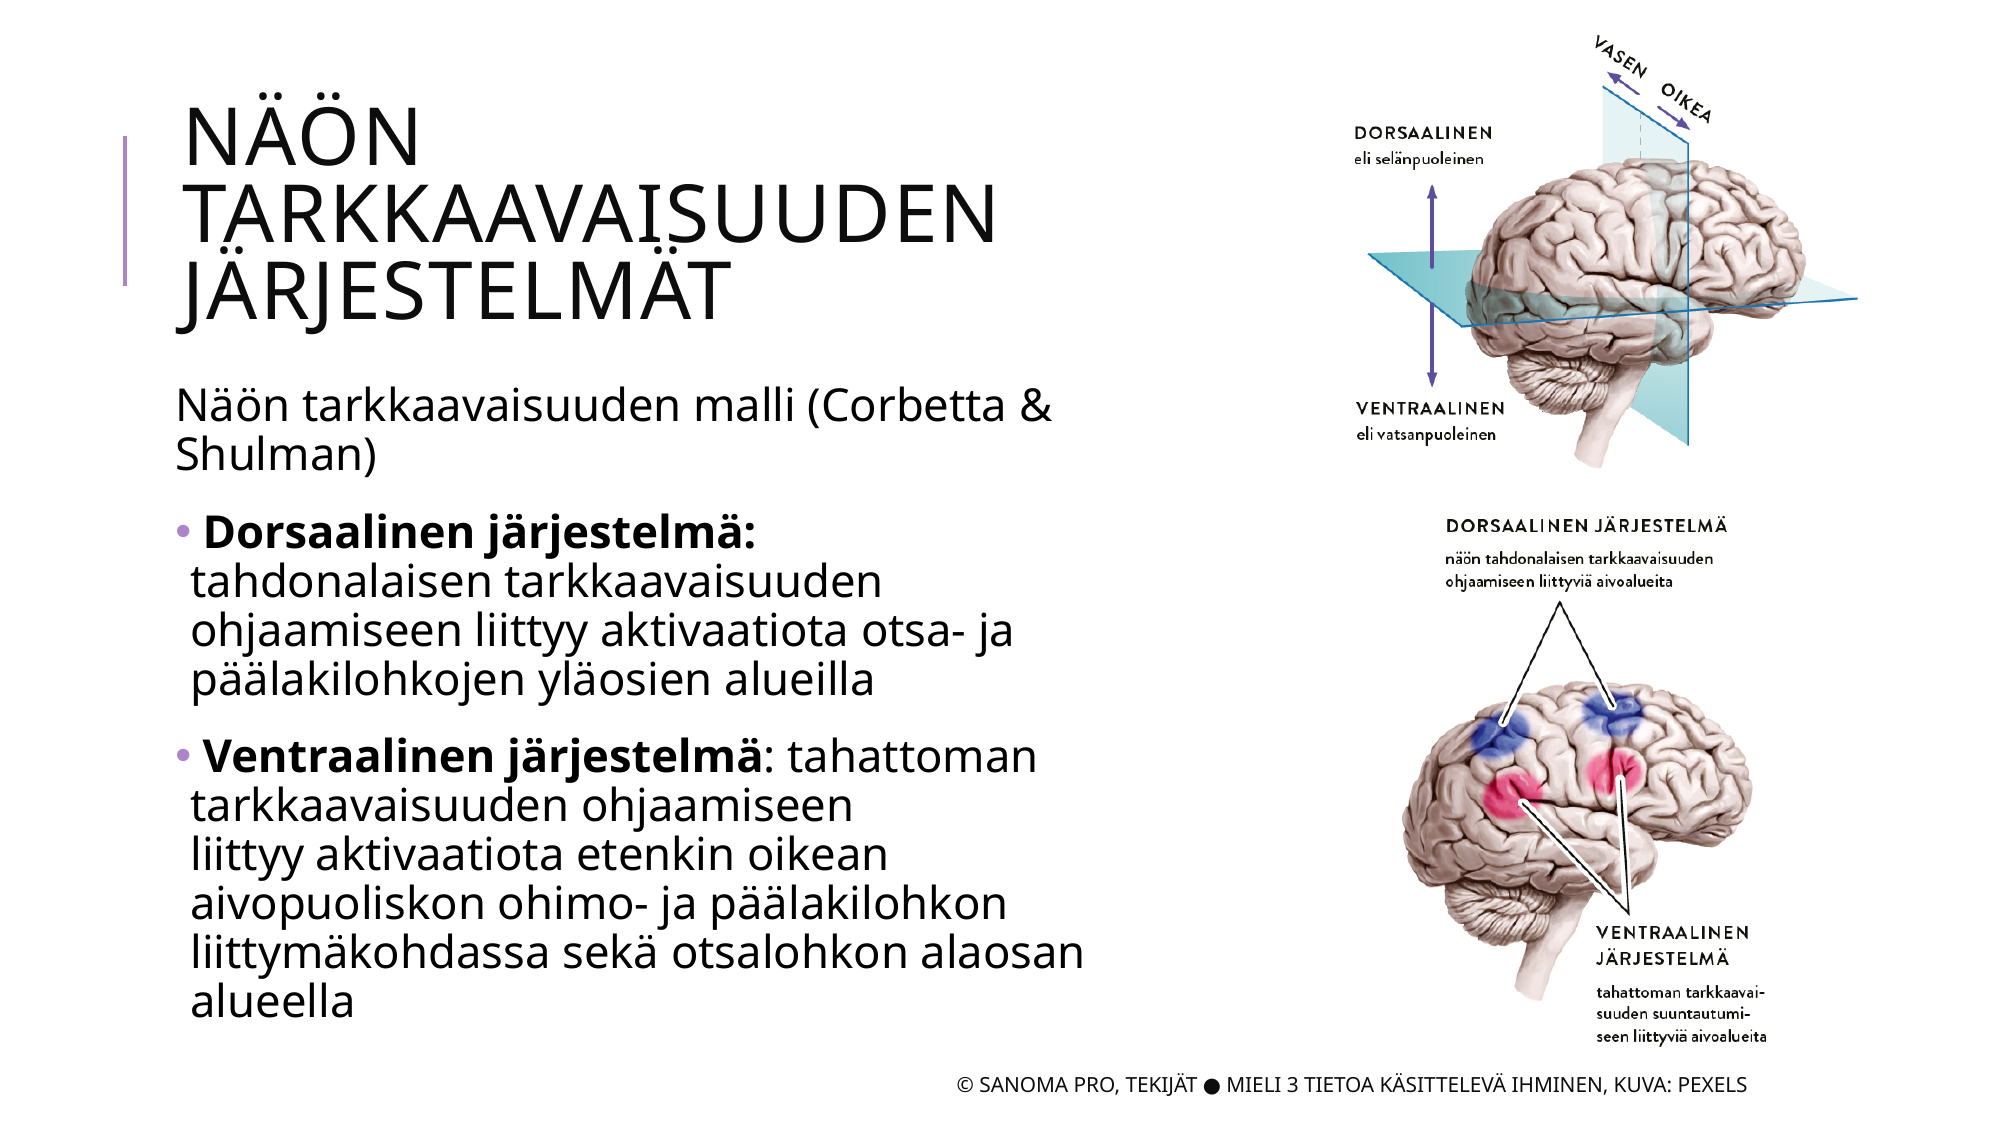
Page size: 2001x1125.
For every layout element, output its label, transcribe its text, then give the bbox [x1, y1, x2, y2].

footer © Sanoma Pro, Tekijät ● Mieli 3 tietoa käsittelevä ihminen, Kuva: Pexels [794, 1061, 1763, 1107]
picture [1386, 512, 1810, 1062]
title Näön tarkkaavaisuuden järjestelmät [168, 96, 1164, 342]
picture [1329, 8, 1867, 484]
list Näön tarkkaavaisuuden malli (Corbetta & Shulman) Dorsaalinen järjestelmä: tahdonalaisen tarkkaavaisuuden ohjaamiseen liittyy aktivaatiota otsa- ja päälakilohkojen yläosien alueilla Ventraalinen järjestelmä: tahattoman tarkkaavaisuuden ohjaamiseen liittyy aktivaatiota etenkin oikean aivopuoliskon ohimo- ja päälakilohkon liittymäkohdassa sekä otsalohkon alaosan alueella [168, 375, 1164, 1035]
